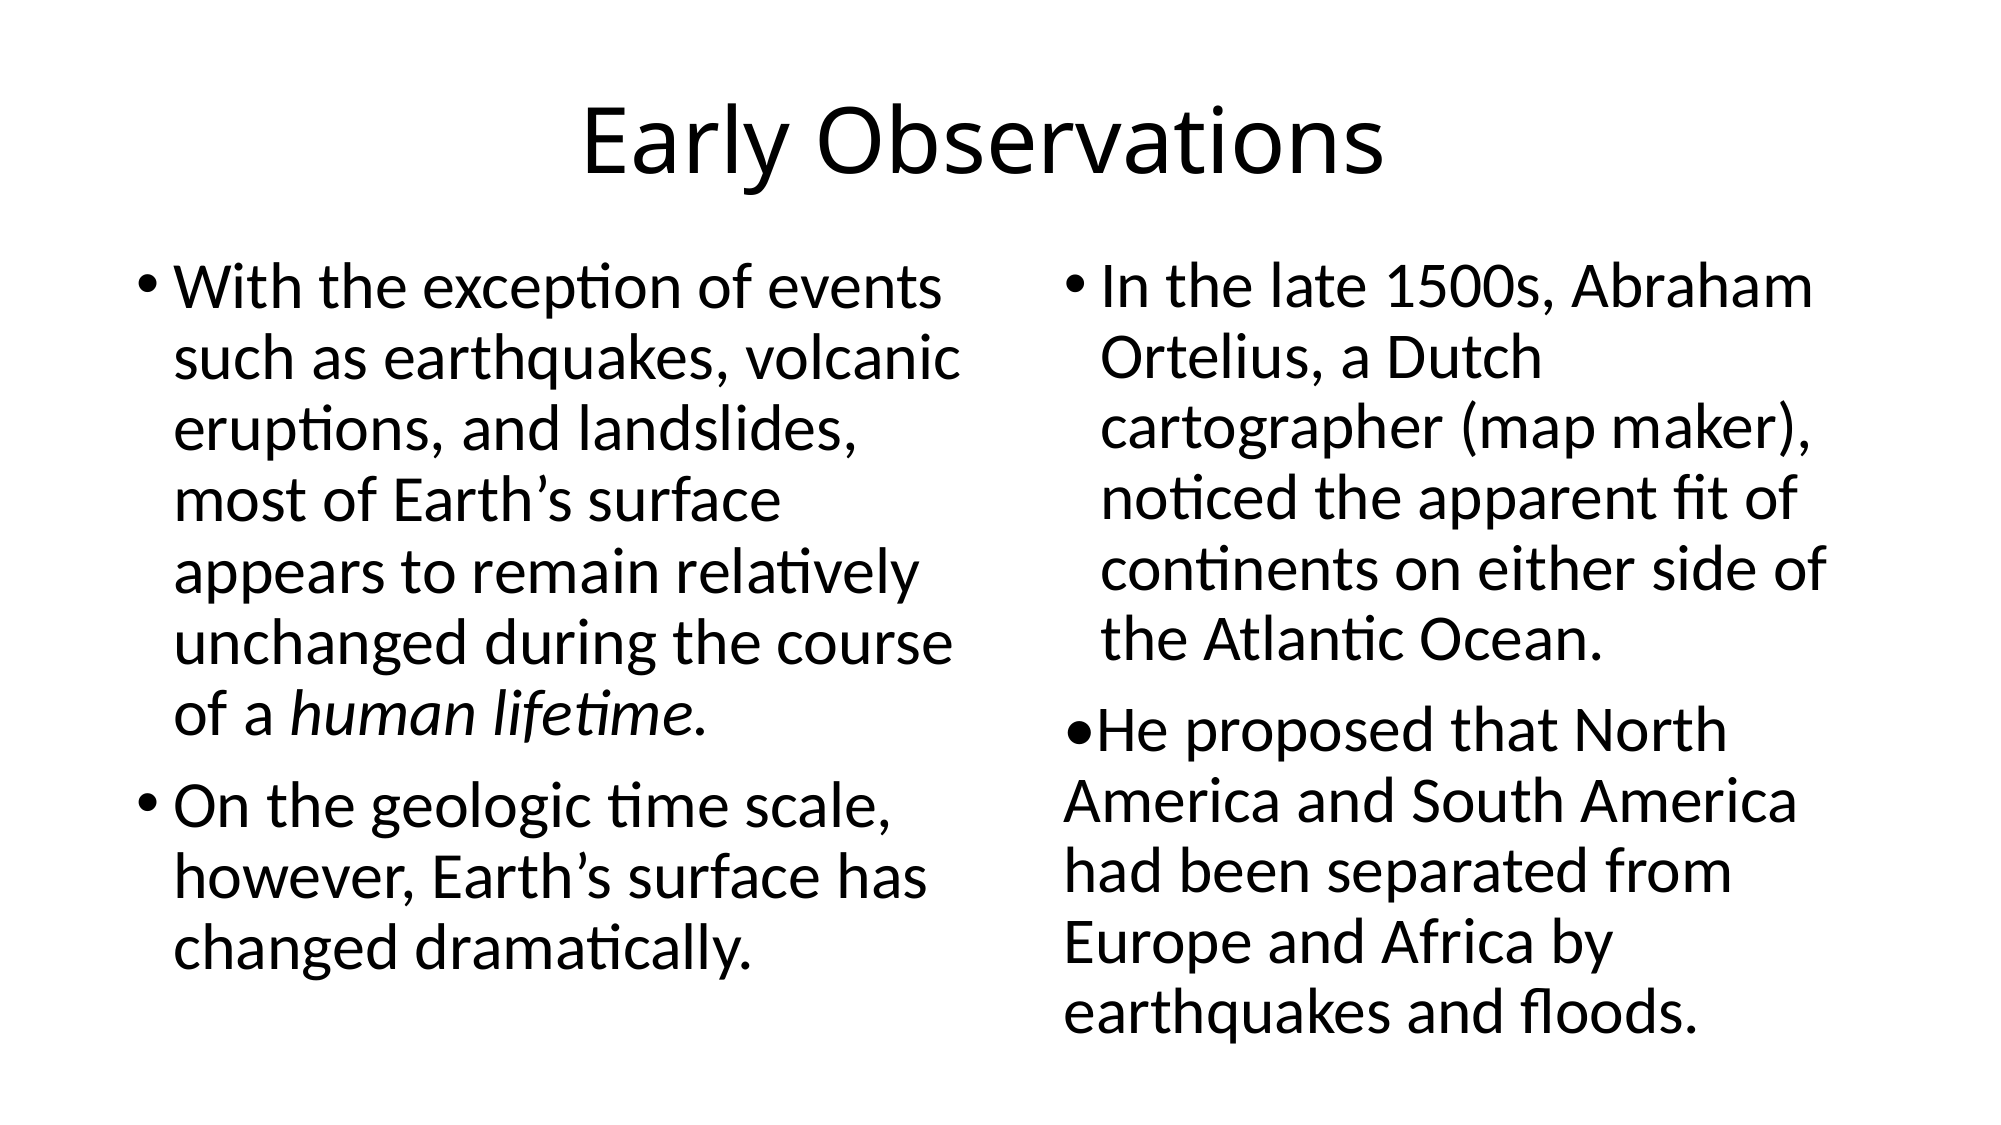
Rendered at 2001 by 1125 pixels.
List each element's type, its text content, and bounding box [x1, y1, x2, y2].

list With the exception of events such as earthquakes, volcanic eruptions, and landslides, most of Earth’s surface appears to remain relatively unchanged during the course of a human lifetime. On the geologic time scale, however, Earth’s surface has changed dramatically. [121, 243, 984, 1016]
list In the late 1500s, Abraham Ortelius, a Dutch cartographer (map maker), noticed the apparent fit of continents on either side of the Atlantic Ocean. •He proposed that North America and South America had been separated from Europe and Africa by earthquakes and floods. [1048, 243, 1912, 1061]
title Early Observations [121, 34, 1847, 253]
